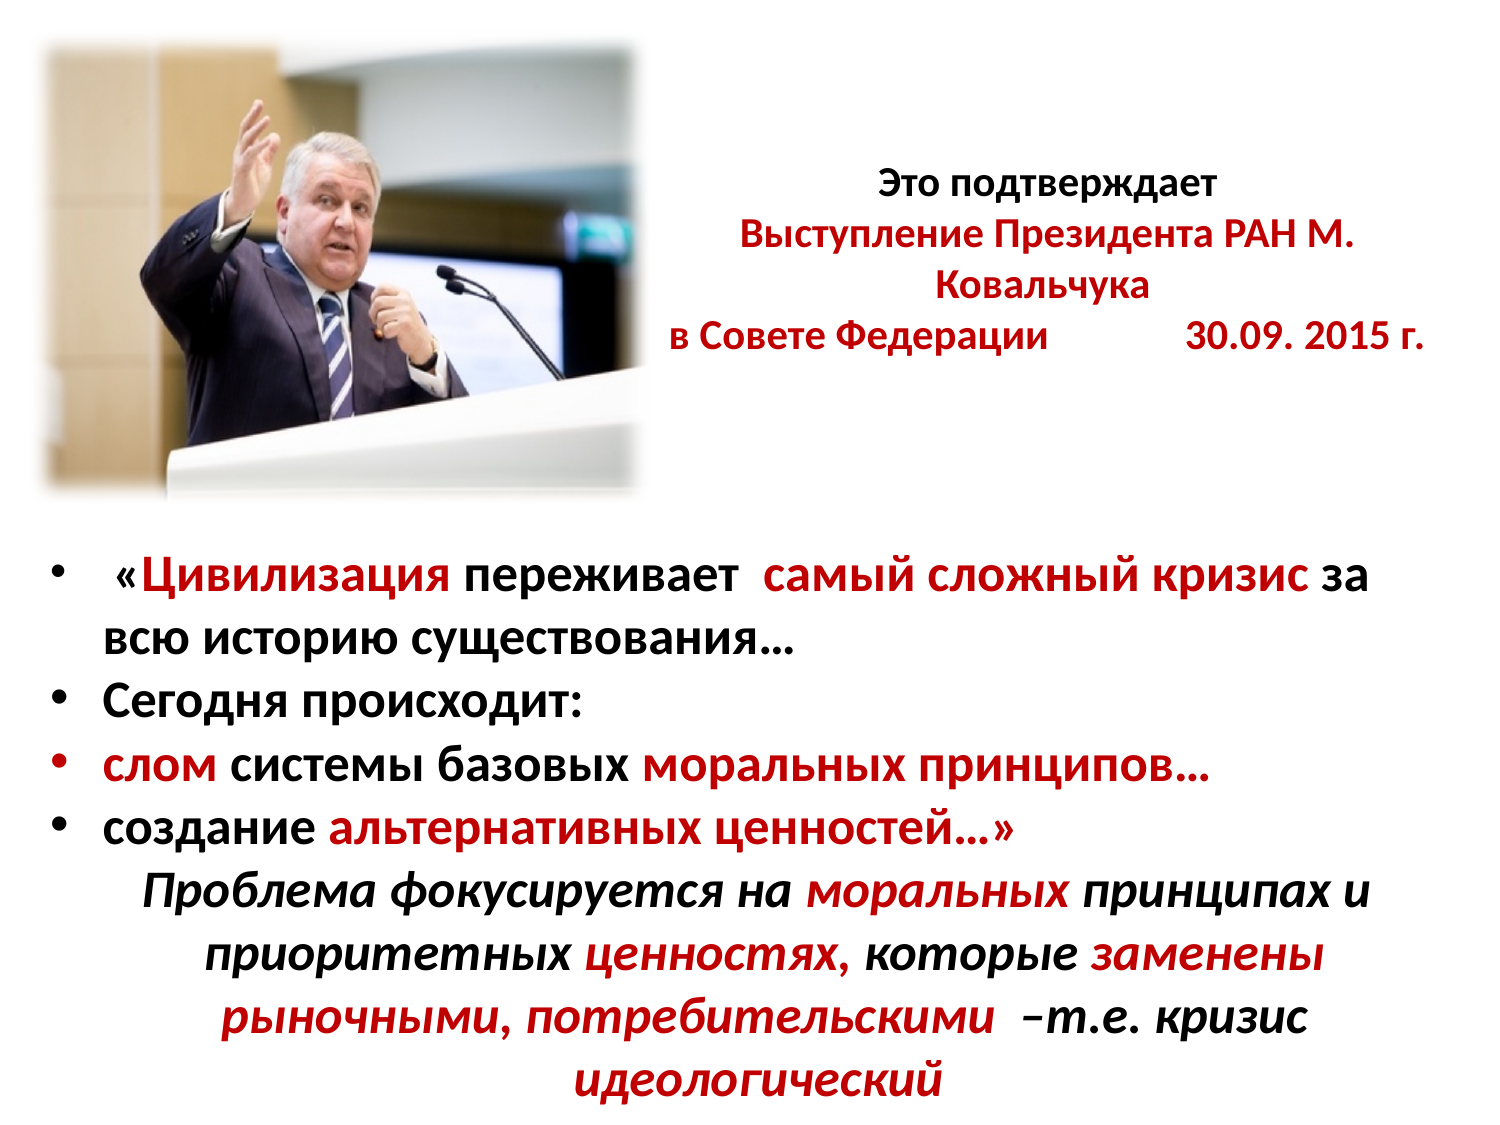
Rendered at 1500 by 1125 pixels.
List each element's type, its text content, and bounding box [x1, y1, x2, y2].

list «Цивилизация переживает самый сложный кризис за всю историю существования… Сегодня происходит: слом системы базовых моральных принципов… создание альтернативных ценностей…» Проблема фокусируется на моральных принципах и приоритетных ценностях, которые заменены рыночными, потребительскими –т.е. кризис идеологический [35, 468, 1442, 1125]
picture [29, 30, 651, 504]
title Это подтверждает Выступление Президента РАН М. Ковальчука в Совете Федерации 30.09. 2015 г. [654, 42, 1453, 430]
